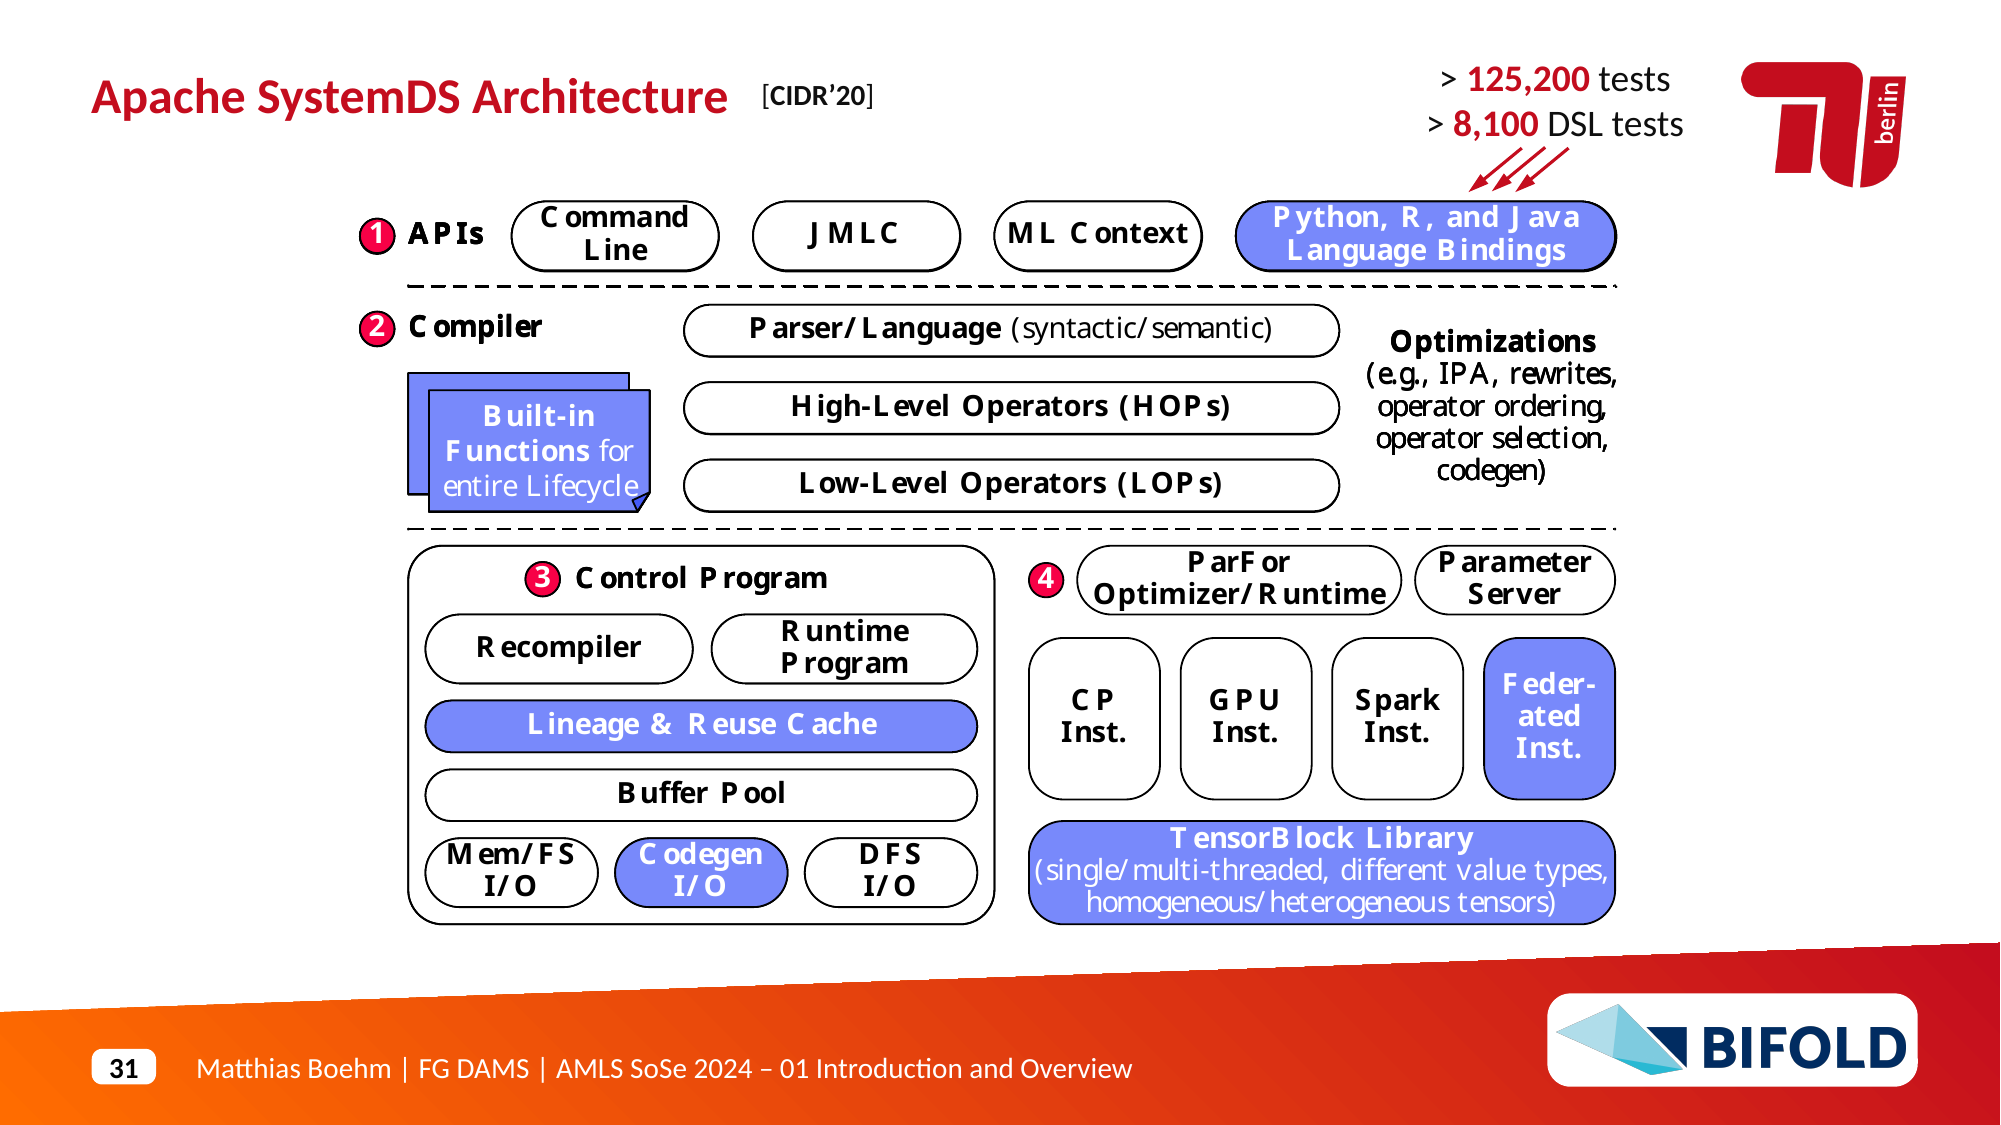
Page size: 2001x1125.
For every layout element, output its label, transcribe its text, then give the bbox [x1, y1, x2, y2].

text_box [CIDR’20] [761, 68, 1110, 119]
picture [1556, 1004, 1906, 1075]
list Apache SystemDS Architecture [91, 65, 1417, 183]
picture [1741, 62, 1906, 188]
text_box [1417, 46, 1693, 193]
picture [351, 190, 1644, 936]
